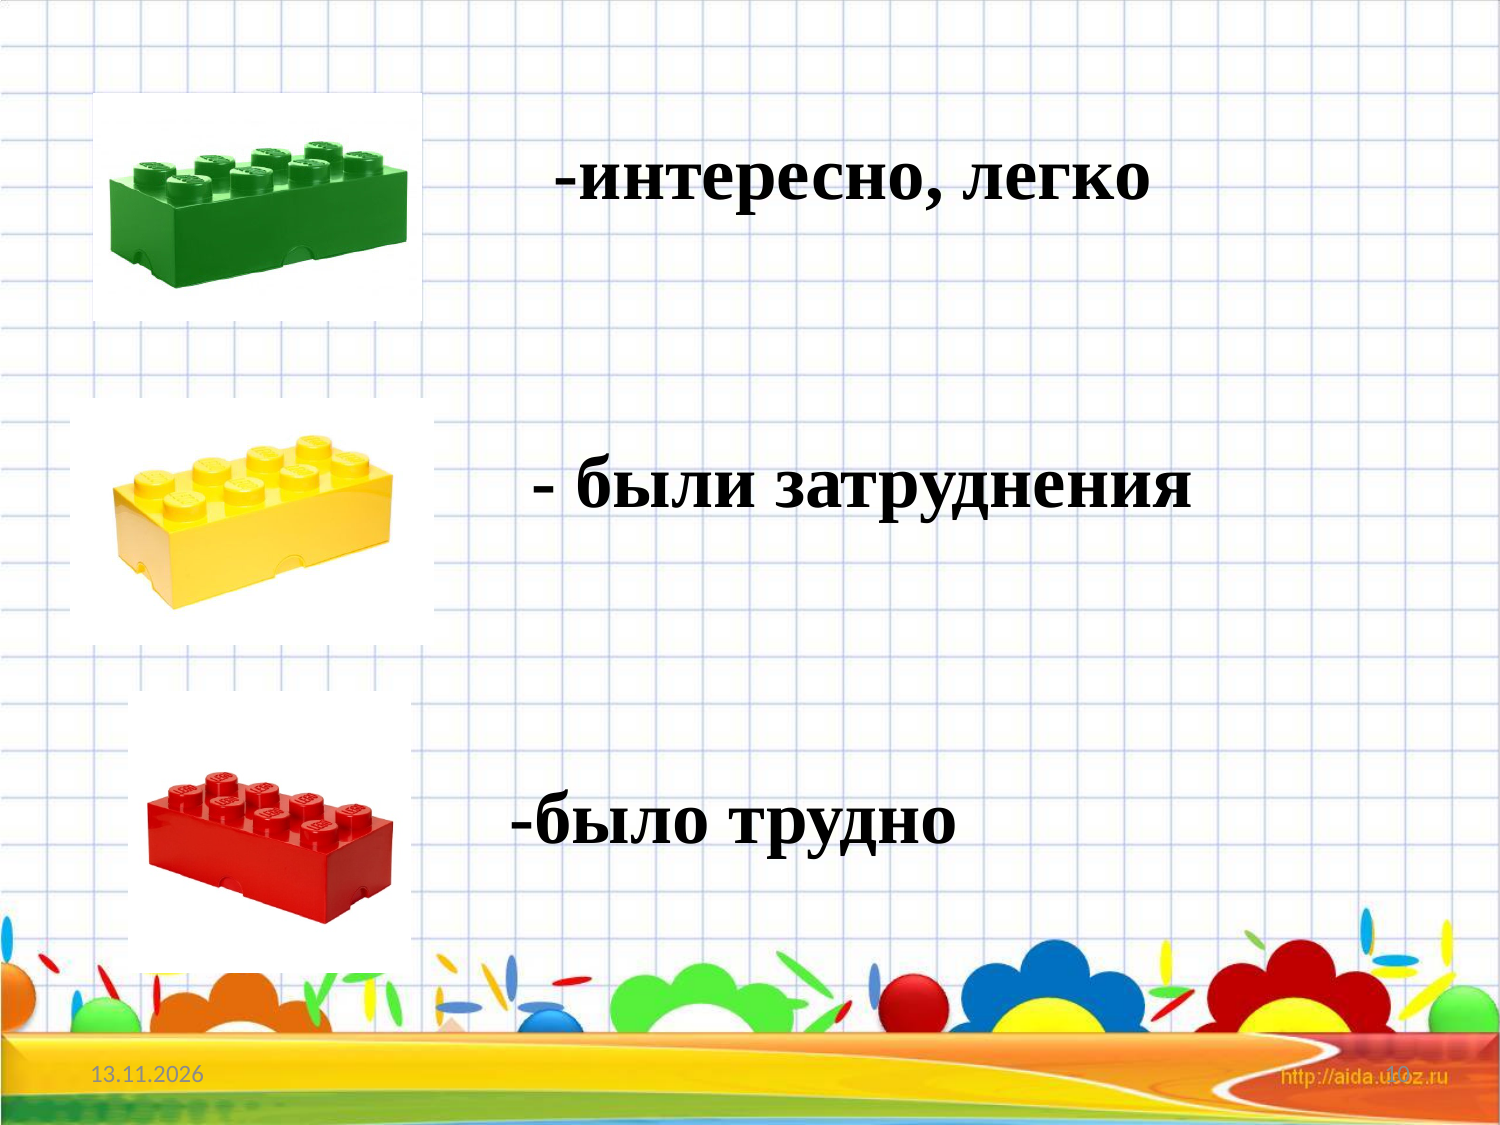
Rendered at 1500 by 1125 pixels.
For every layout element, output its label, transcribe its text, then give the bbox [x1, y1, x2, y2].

text_box -было трудно [494, 761, 974, 867]
text_box - были затруднения [516, 425, 1209, 530]
text_box -интересно, легко [539, 116, 1167, 222]
picture [0, 0, 1500, 1125]
slide_number 10 [1074, 1042, 1425, 1103]
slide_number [75, 1042, 425, 1103]
